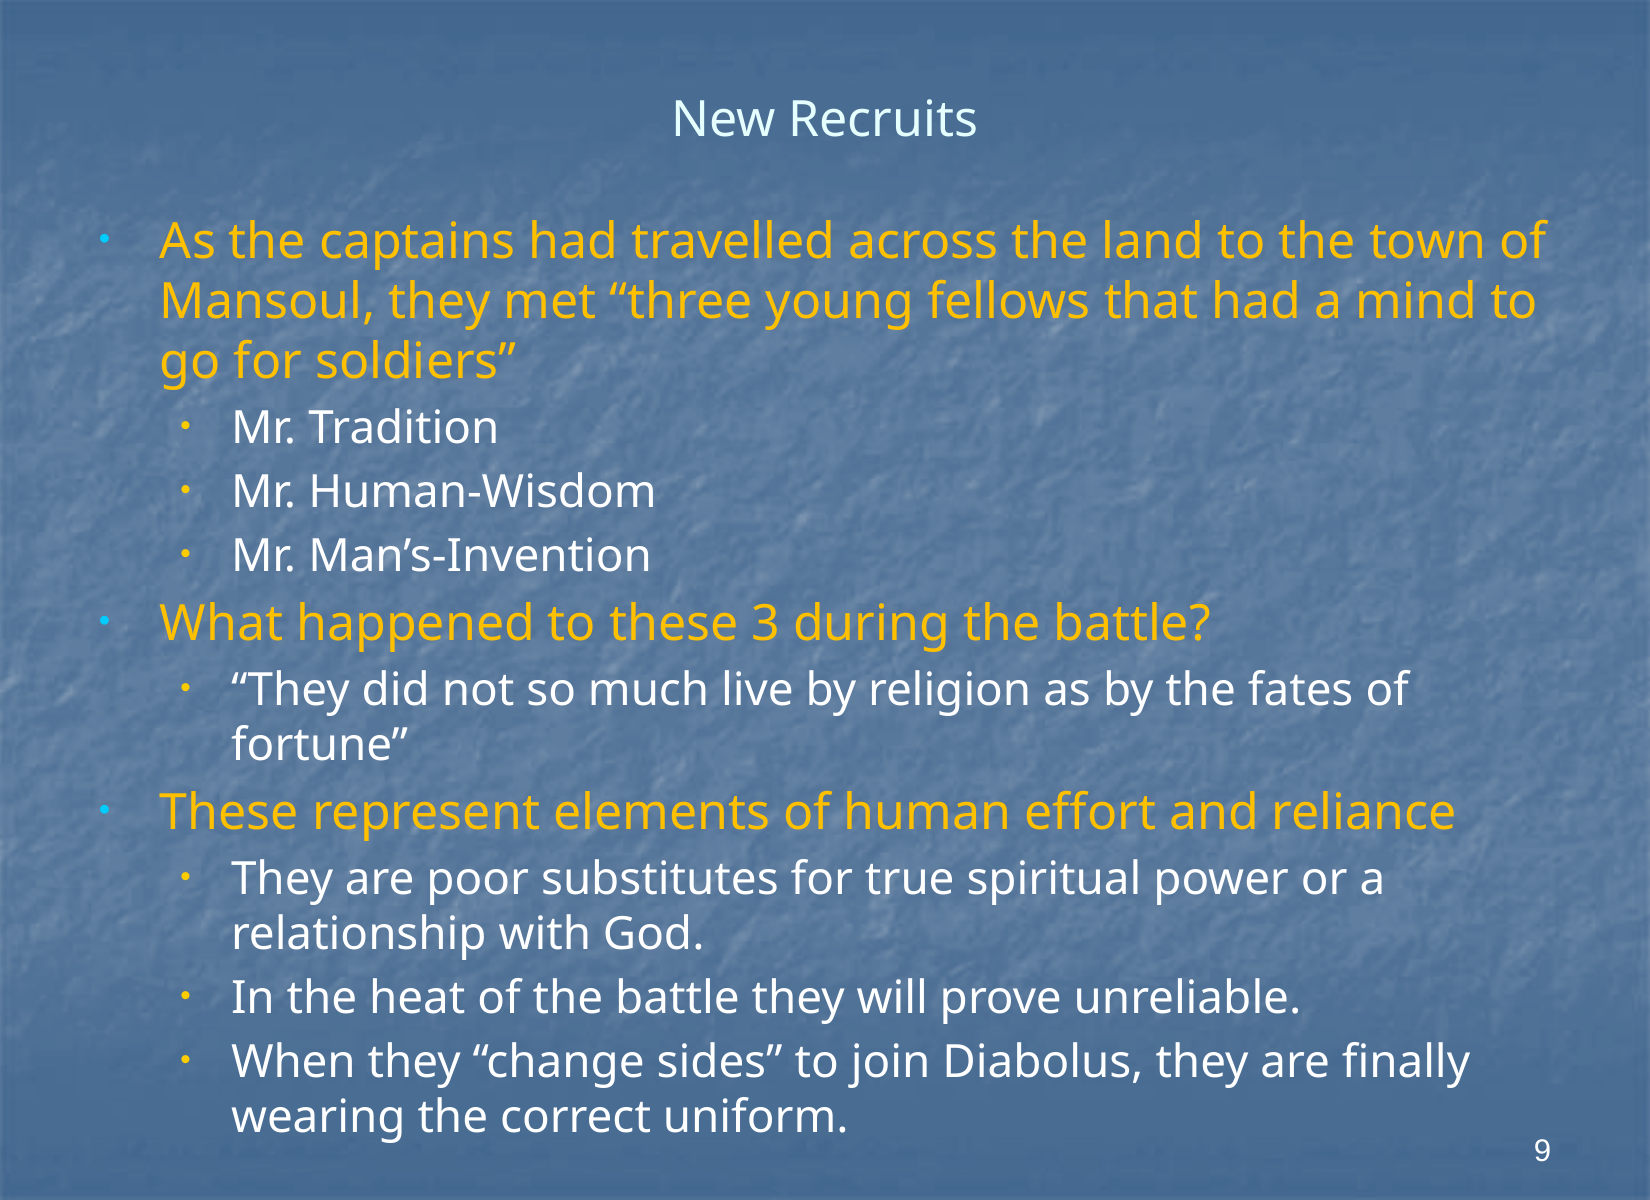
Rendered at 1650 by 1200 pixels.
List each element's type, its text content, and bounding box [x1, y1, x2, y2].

list As the captains had travelled across the land to the town of Mansoul, they met “three young fellows that had a mind to go for soldiers” Mr. Tradition Mr. Human-Wisdom Mr. Man’s-Invention What happened to these 3 during the battle? “They did not so much live by religion as by the fates of fortune” These represent elements of human effort and reliance They are poor substitutes for true spiritual power or a relationship with God. In the heat of the battle they will prove unreliable. When they “change sides” to join Diabolus, they are finally wearing the correct uniform. [82, 199, 1568, 1055]
title New Recruits [82, 62, 1568, 171]
slide_number 9 [1182, 1092, 1568, 1177]
